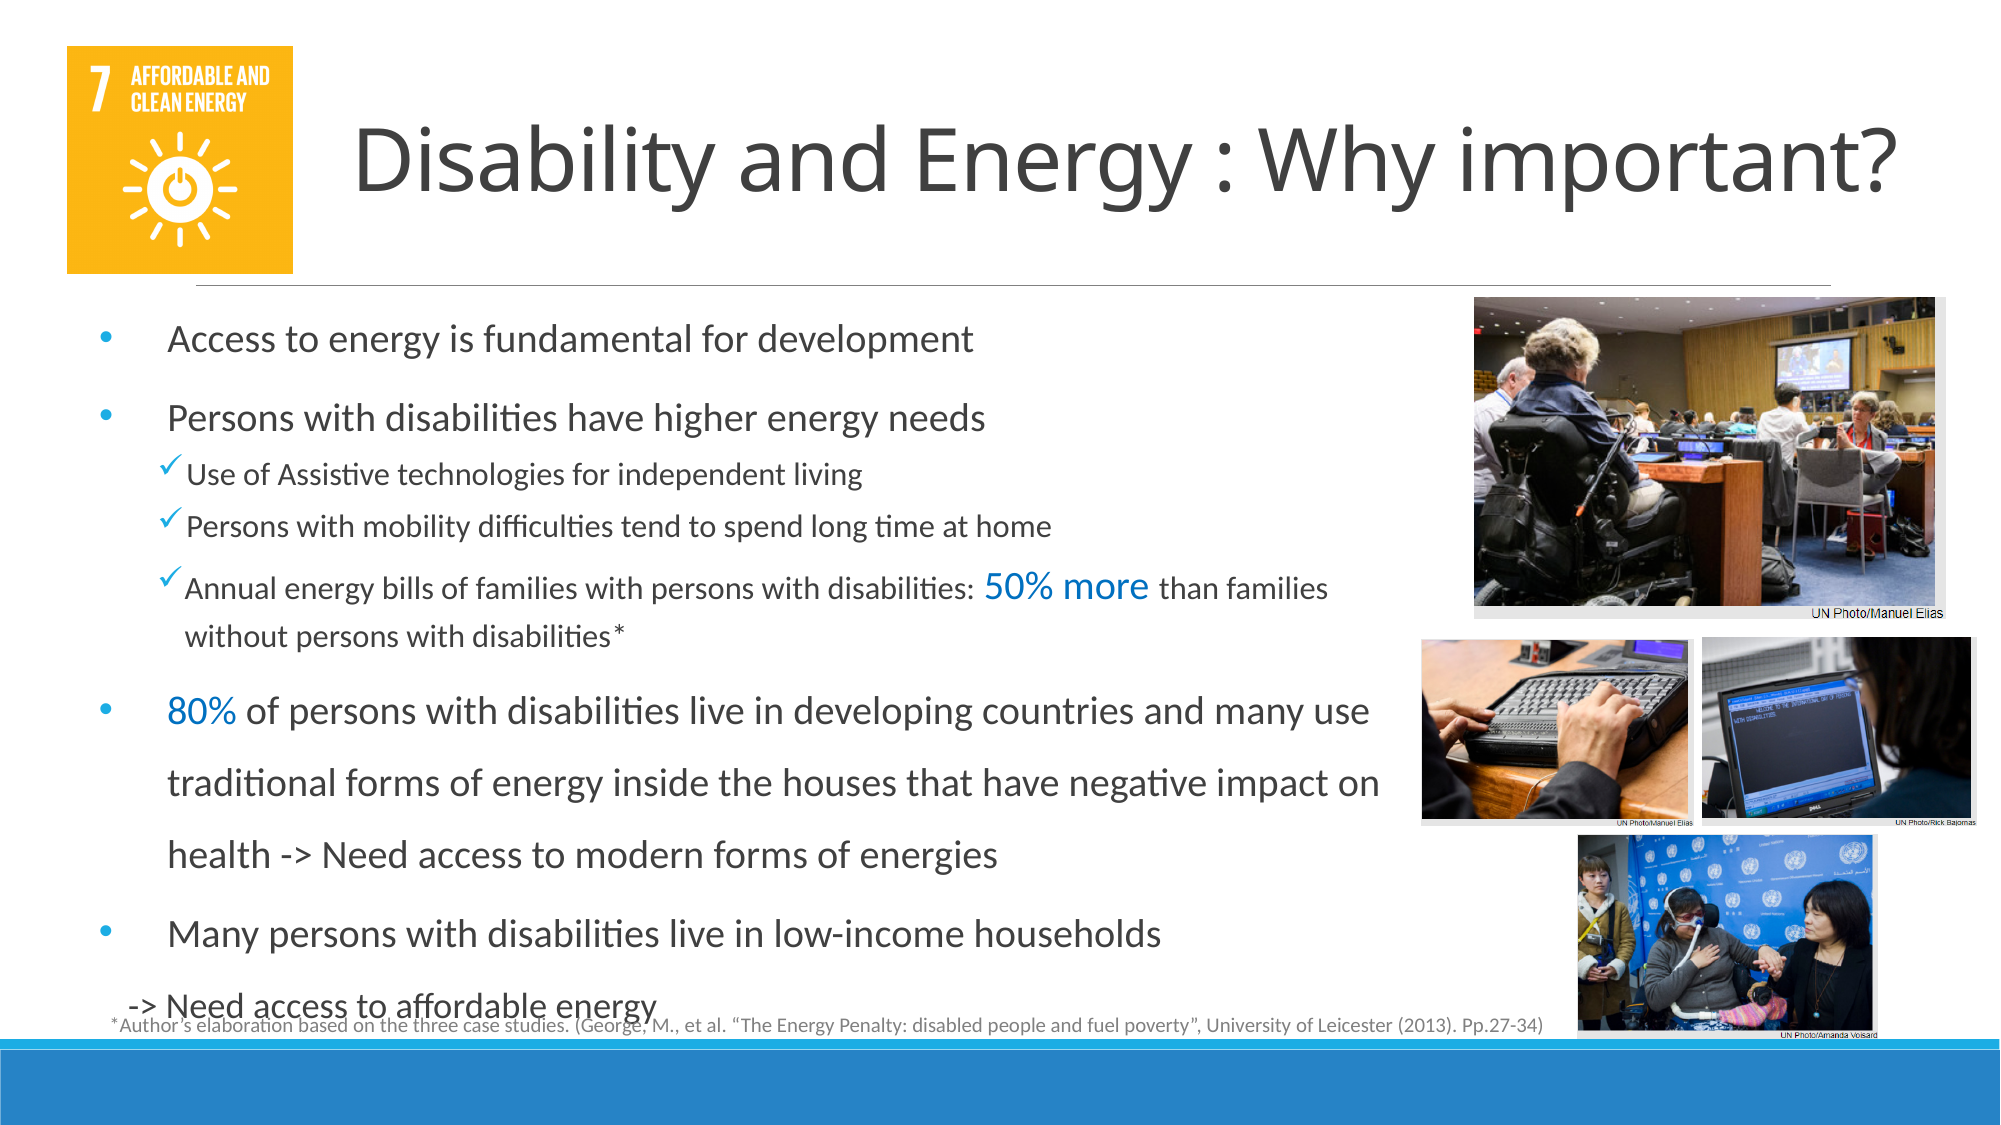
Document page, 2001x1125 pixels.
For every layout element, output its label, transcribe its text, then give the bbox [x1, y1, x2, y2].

picture [66, 46, 294, 274]
picture [1576, 833, 1879, 1040]
text_box *Author’s elaboration based on the three case studies. (George, M., et al. “The Energy Penalty: disabled people and fuel poverty”, University of Leicester (2013). Pp.27-34) [94, 1003, 1575, 1044]
picture [1420, 639, 1695, 826]
picture [1701, 636, 1978, 826]
title Disability and Energy : Why important? [336, 47, 1946, 218]
list Access to energy is fundamental for development Persons with disabilities have higher energy needs Use of Assistive technologies for independent living Persons with mobility difficulties tend to spend long time at home Annual energy bills of families with persons with disabilities: 50% more than families without persons with disabilities* 80% of persons with disabilities live in developing countries and many use traditional forms of energy inside the houses that have negative impact on health -> Need access to modern forms of energies Many persons with disabilities live in low-income households -> Need access to affordable energy [67, 281, 1414, 1040]
picture [1473, 297, 1946, 619]
